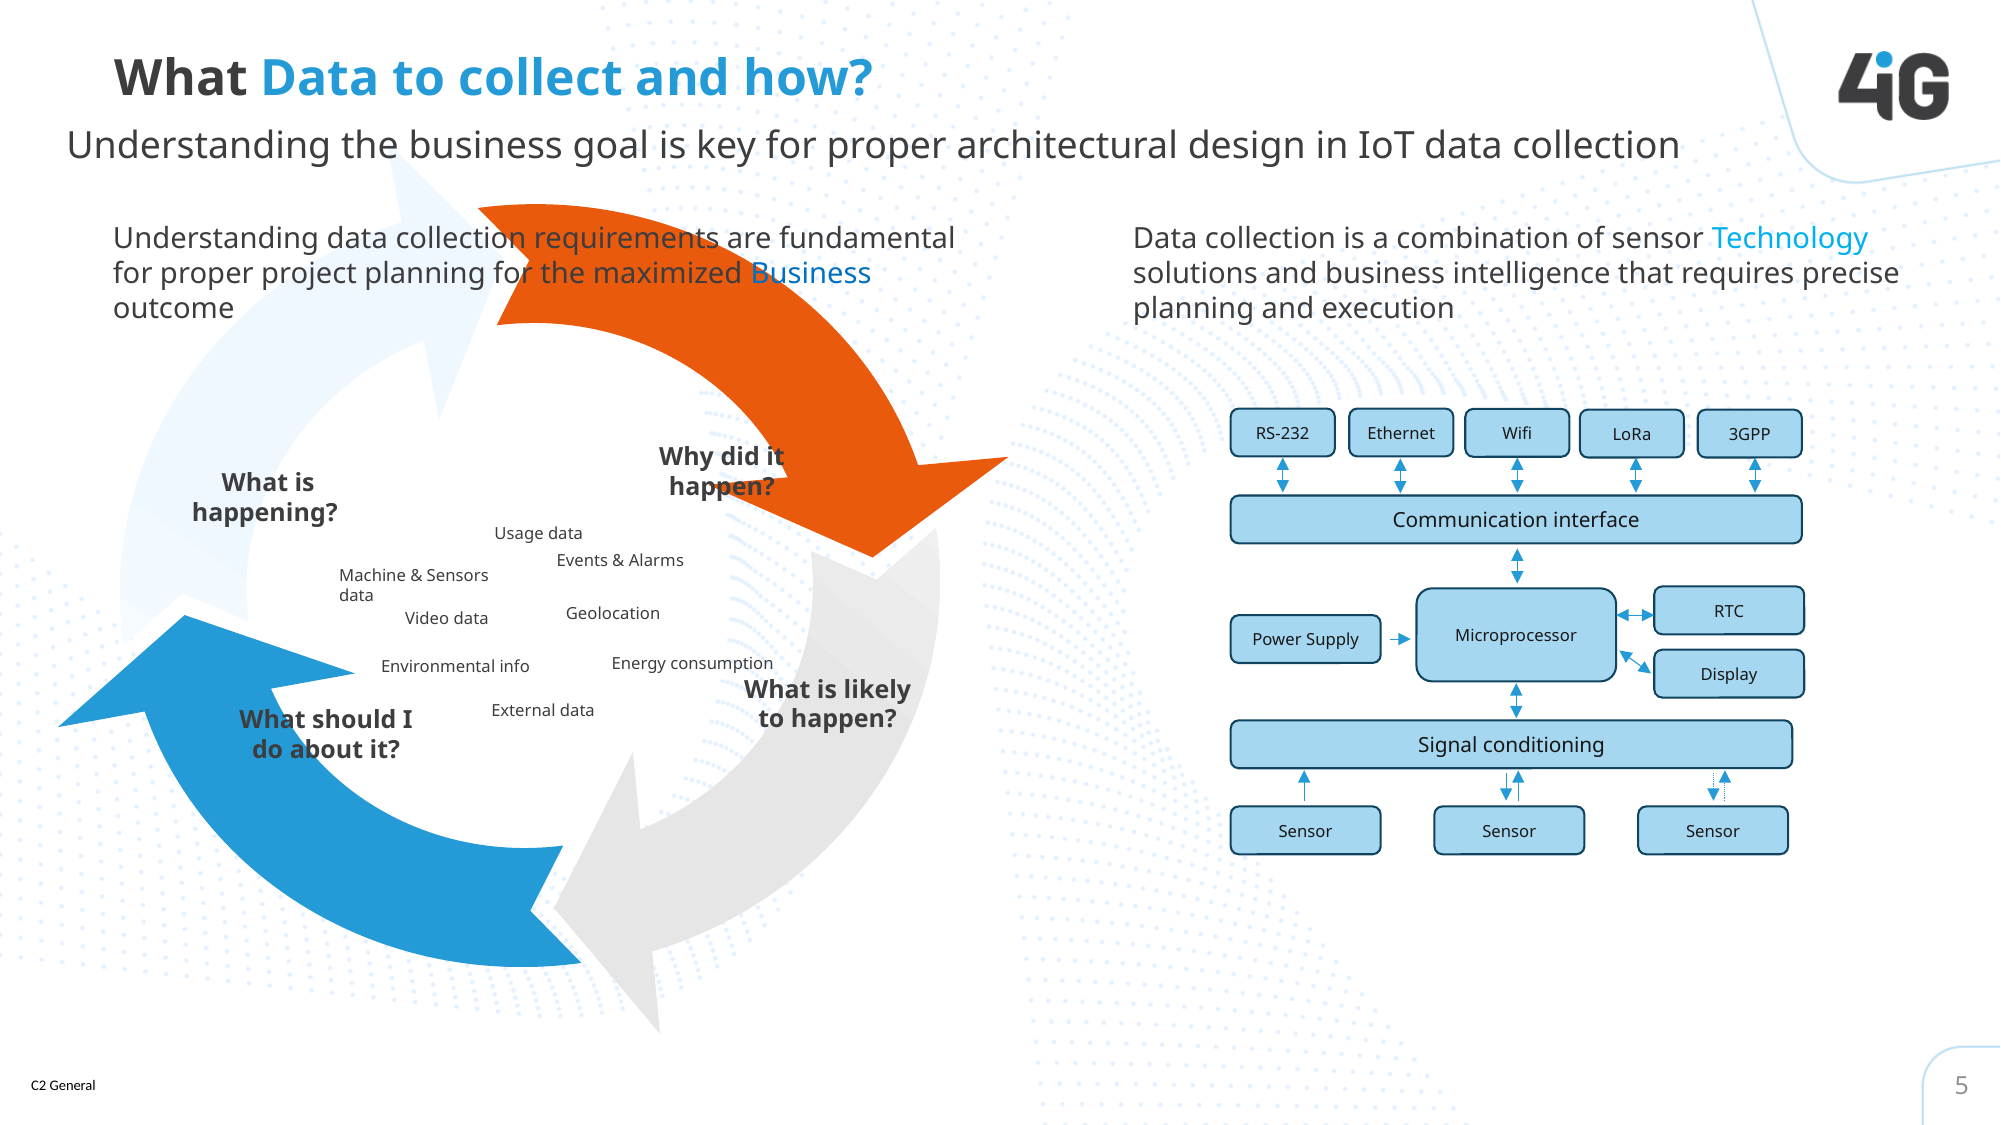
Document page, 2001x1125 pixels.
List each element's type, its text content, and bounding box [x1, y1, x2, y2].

text_box Sensor [1229, 805, 1382, 856]
text_box Communication interface [1229, 494, 1803, 545]
text_box Sensor [1433, 805, 1586, 856]
text_box Data collection is a combination of sensor Technology solutions and business intelligence that requires precise planning and execution [1118, 212, 1923, 332]
picture [0, 0, 2001, 1125]
text_box Understanding the business goal is key for proper architectural design in IoT data collection [51, 113, 1708, 174]
text_box RTC [1653, 585, 1806, 636]
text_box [75, 161, 1001, 1025]
text_box Sensor [1637, 805, 1790, 856]
text_box Microprocessor [1415, 587, 1618, 683]
text_box Wifi [1464, 407, 1571, 458]
text_box Display [1653, 648, 1806, 699]
text_box What Data to collect and how? [99, 45, 1900, 162]
slide_number 5 [1923, 1047, 2000, 1125]
text_box Ethernet [1348, 407, 1455, 458]
text_box Power Supply [1229, 614, 1382, 665]
text_box LoRa [1578, 408, 1686, 459]
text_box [1619, 650, 1652, 674]
text_box RS-232 [1229, 407, 1336, 458]
text_box Signal conditioning [1229, 719, 1794, 770]
text_box 3GPP [1696, 408, 1803, 459]
